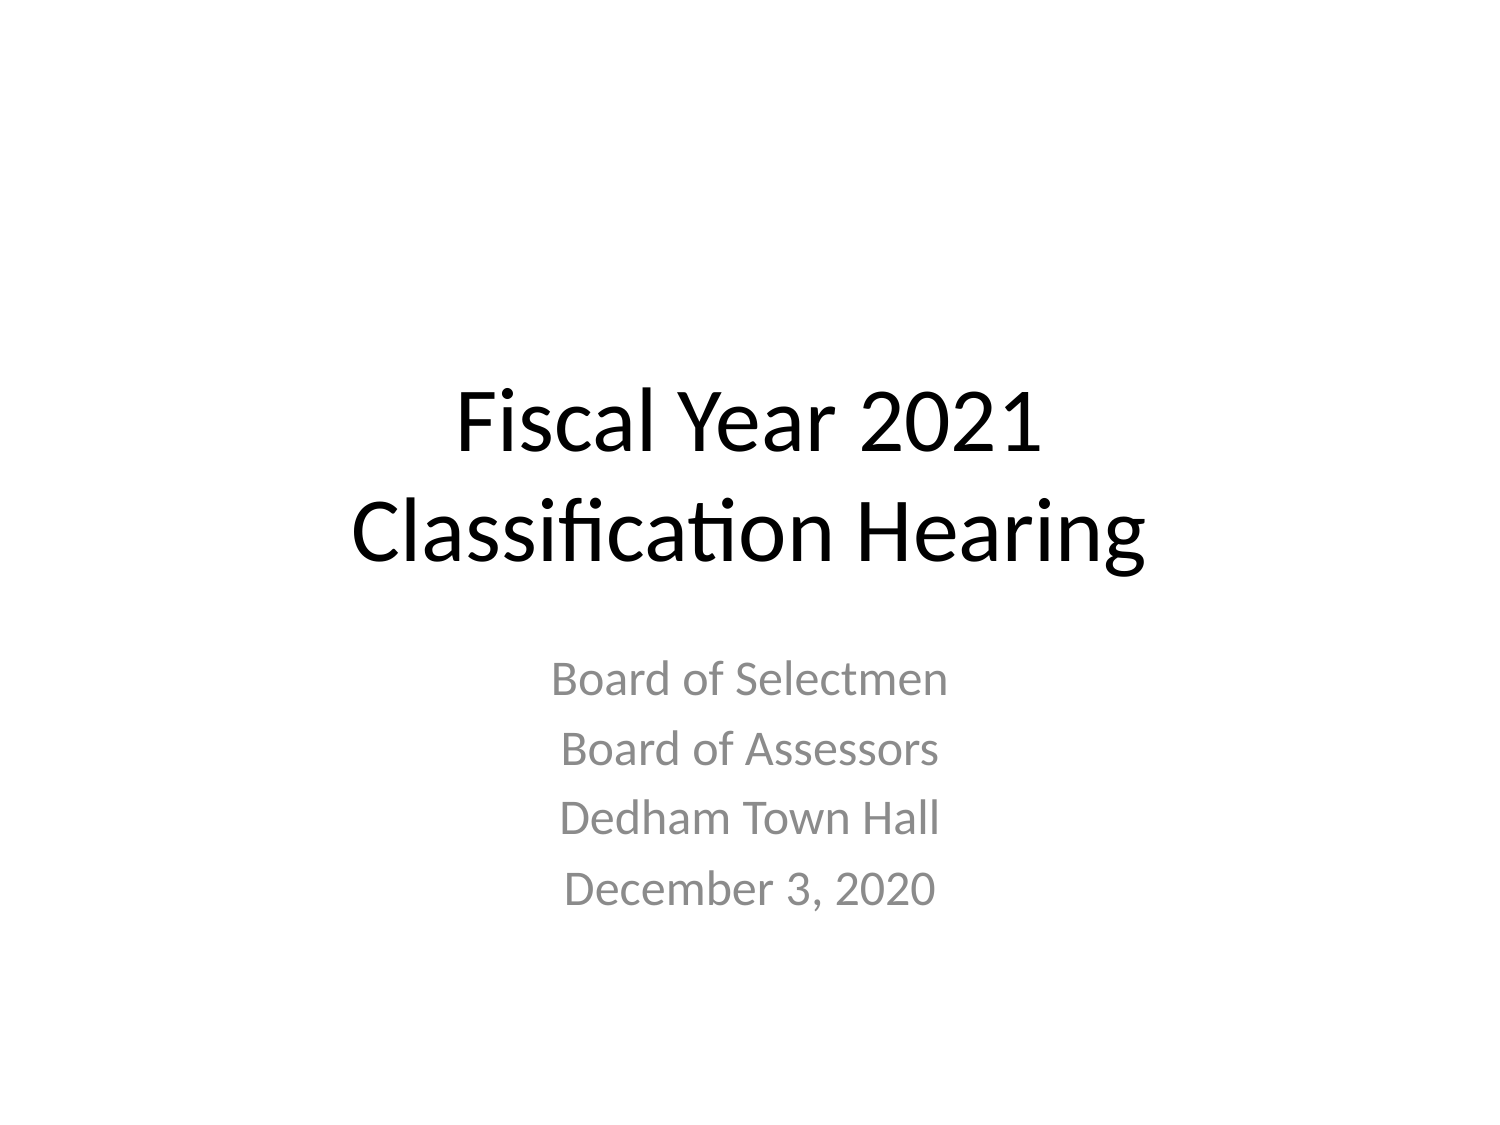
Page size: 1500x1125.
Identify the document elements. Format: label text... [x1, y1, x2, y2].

title Fiscal Year 2021 Classification Hearing [112, 349, 1388, 591]
subtitle Board of Selectmen Board of Assessors Dedham Town Hall December 3, 2020 [225, 637, 1275, 925]
